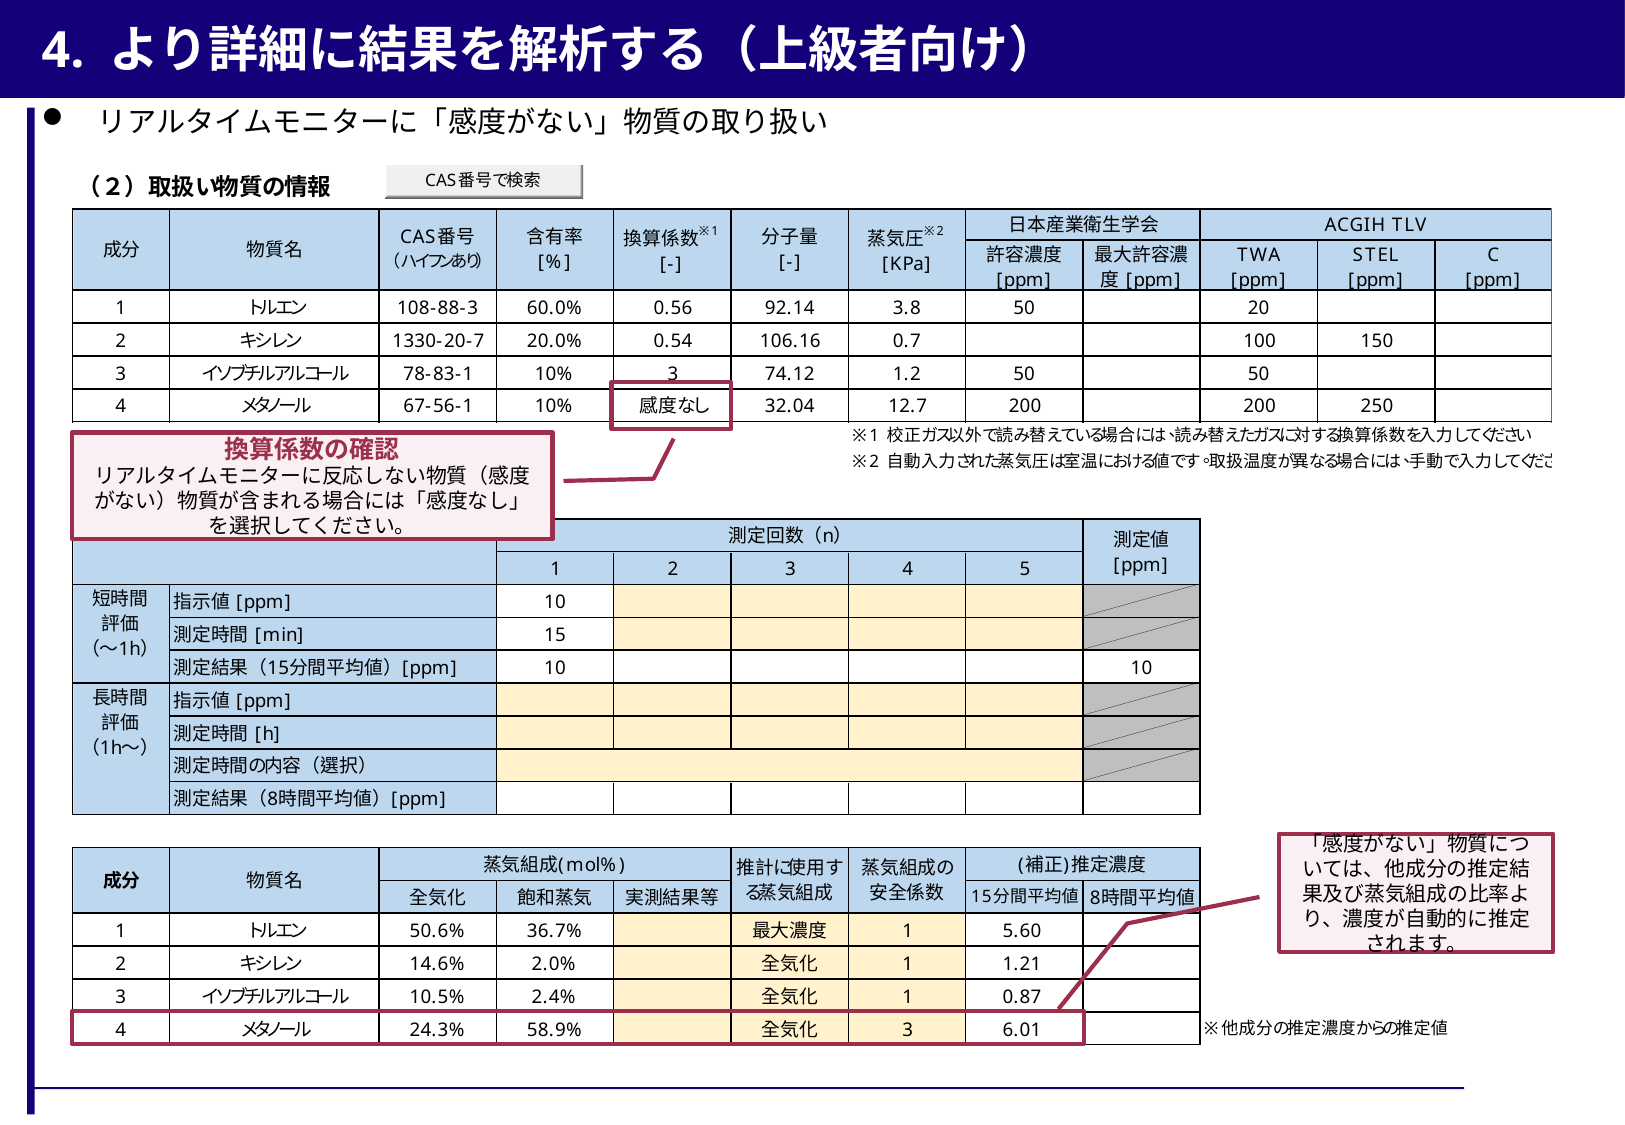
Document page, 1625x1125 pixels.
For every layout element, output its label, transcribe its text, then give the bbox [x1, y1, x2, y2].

title 4. より詳細に結果を解析する（上級者向け） [26, 10, 1498, 90]
picture [71, 164, 1554, 1046]
list リアルタイムモニターに「感度がない」物質の取り扱い [26, 95, 1598, 976]
